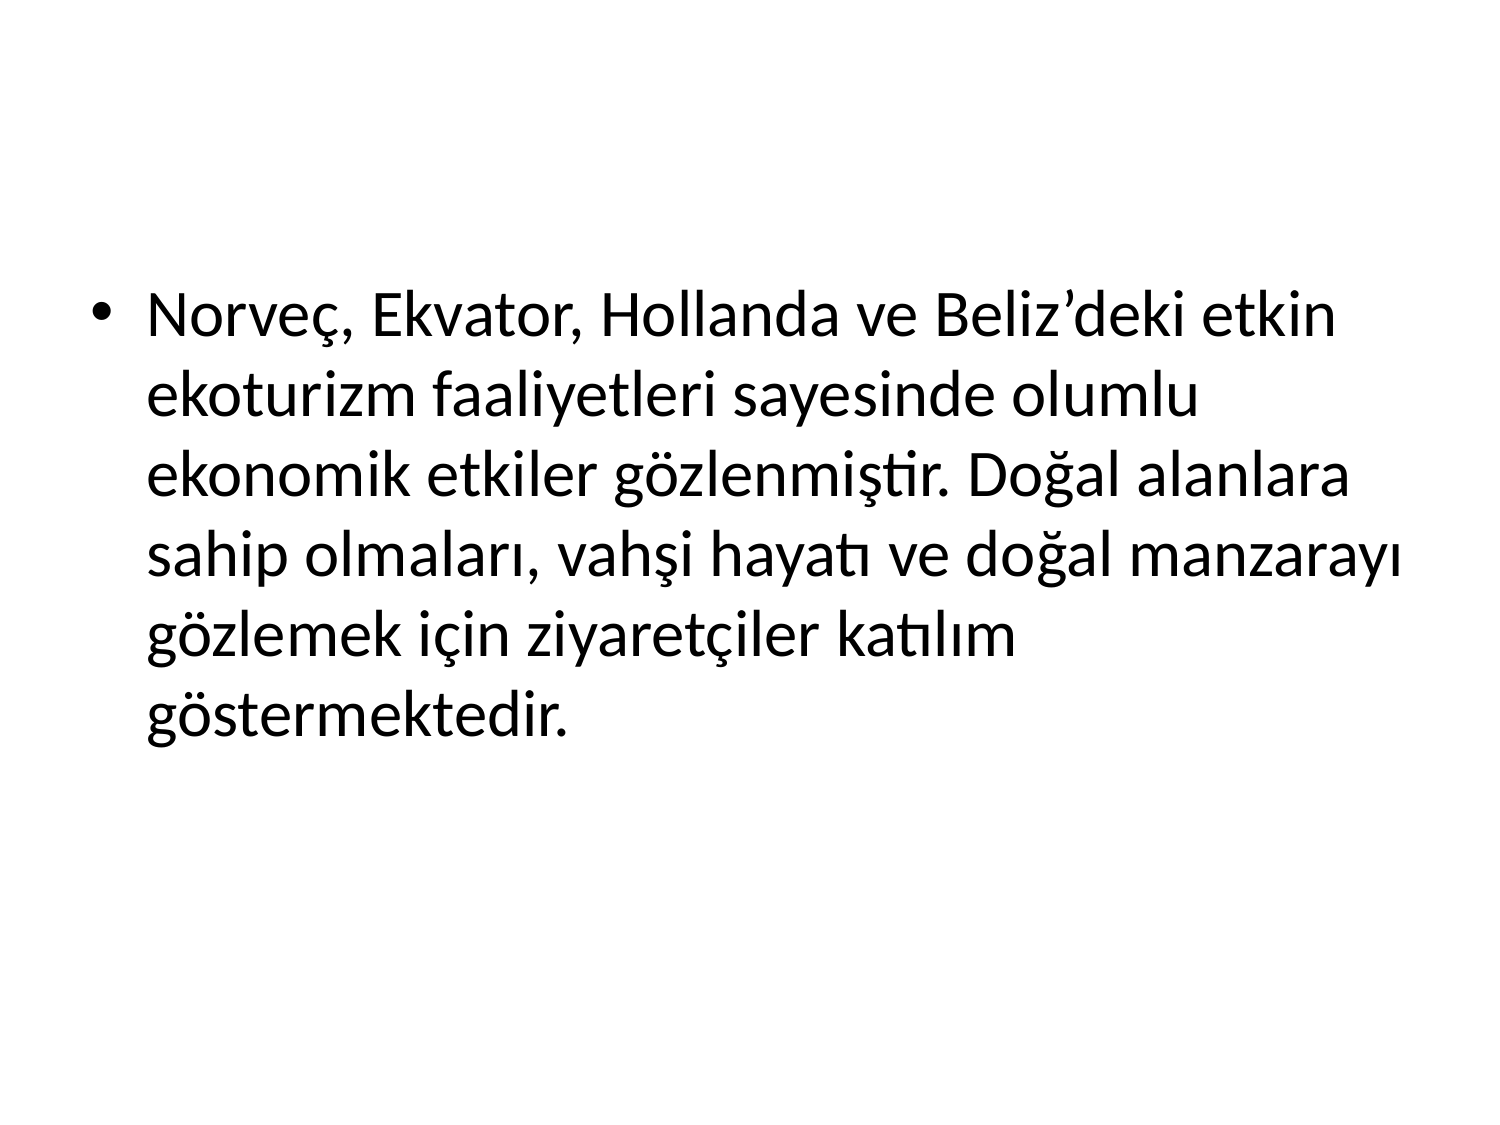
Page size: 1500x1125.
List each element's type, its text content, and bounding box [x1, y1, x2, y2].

list Norveç, Ekvator, Hollanda ve Beliz’deki etkin ekoturizm faaliyetleri sayesinde olumlu ekonomik etkiler gözlenmiştir. Doğal alanlara sahip olmaları, vahşi hayatı ve doğal manzarayı gözlemek için ziyaretçiler katılım göstermektedir. [75, 262, 1425, 1005]
